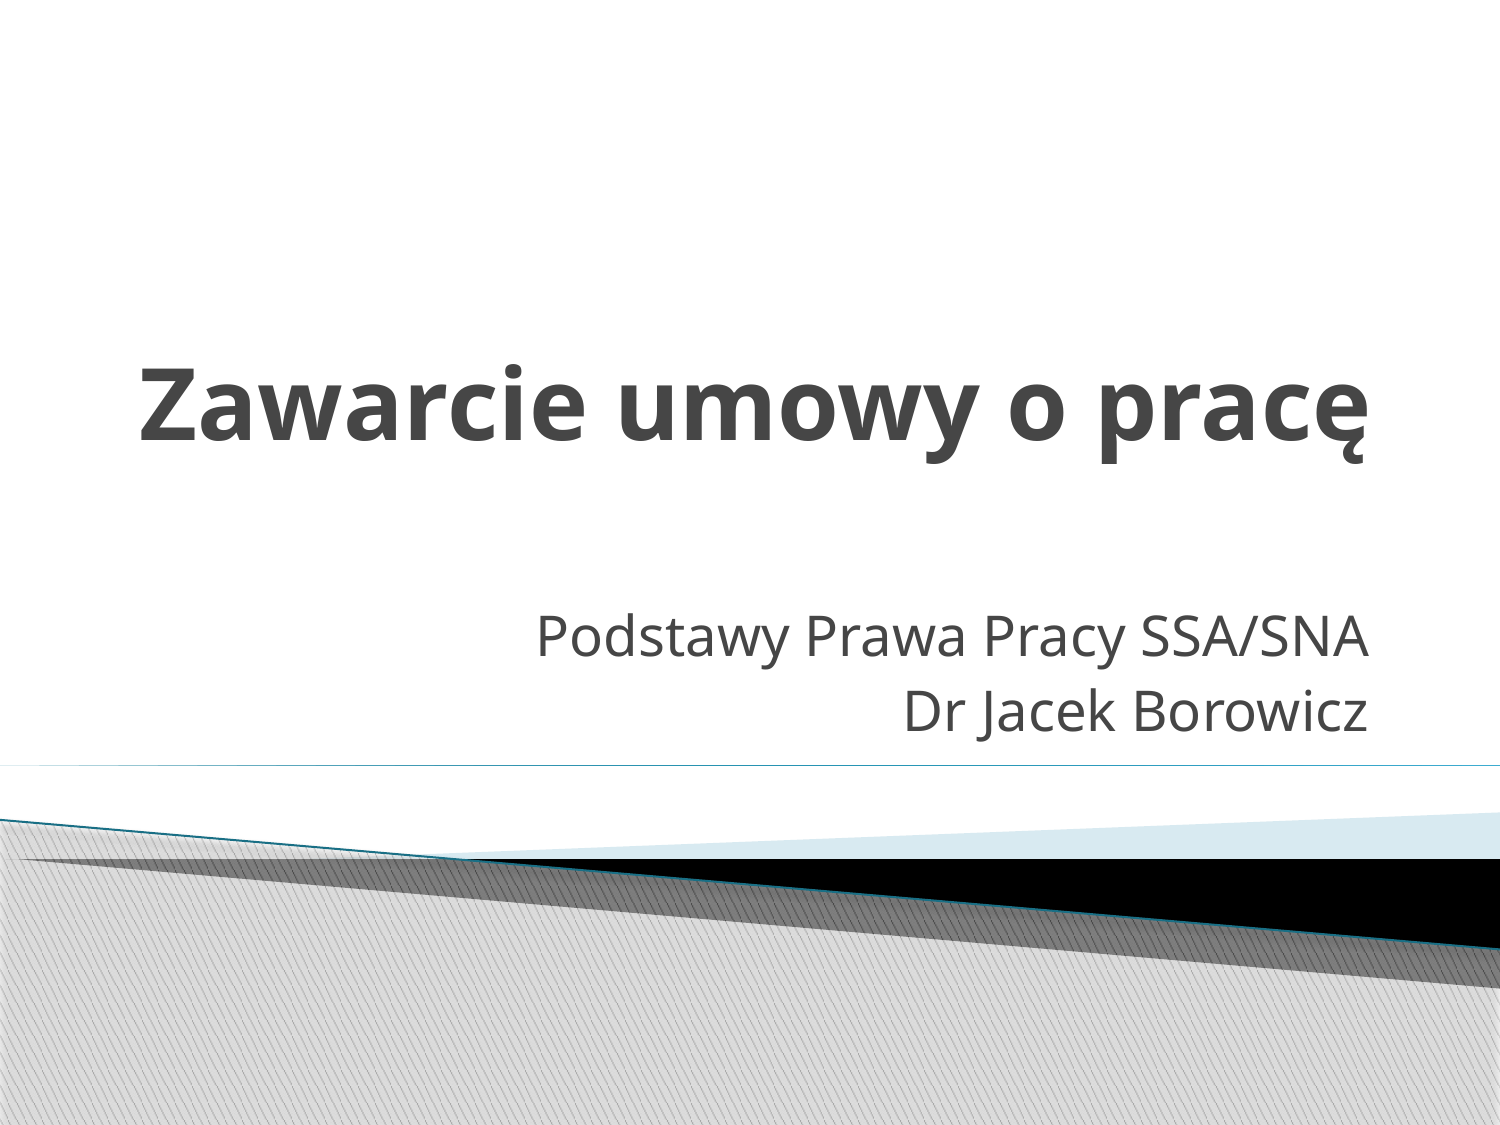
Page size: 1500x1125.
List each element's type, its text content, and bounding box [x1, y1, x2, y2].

title Zawarcie umowy o pracę [112, 287, 1388, 588]
subtitle Podstawy Prawa Pracy SSA/SNA Dr Jacek Borowicz [112, 592, 1388, 790]
picture [5, 859, 1500, 989]
